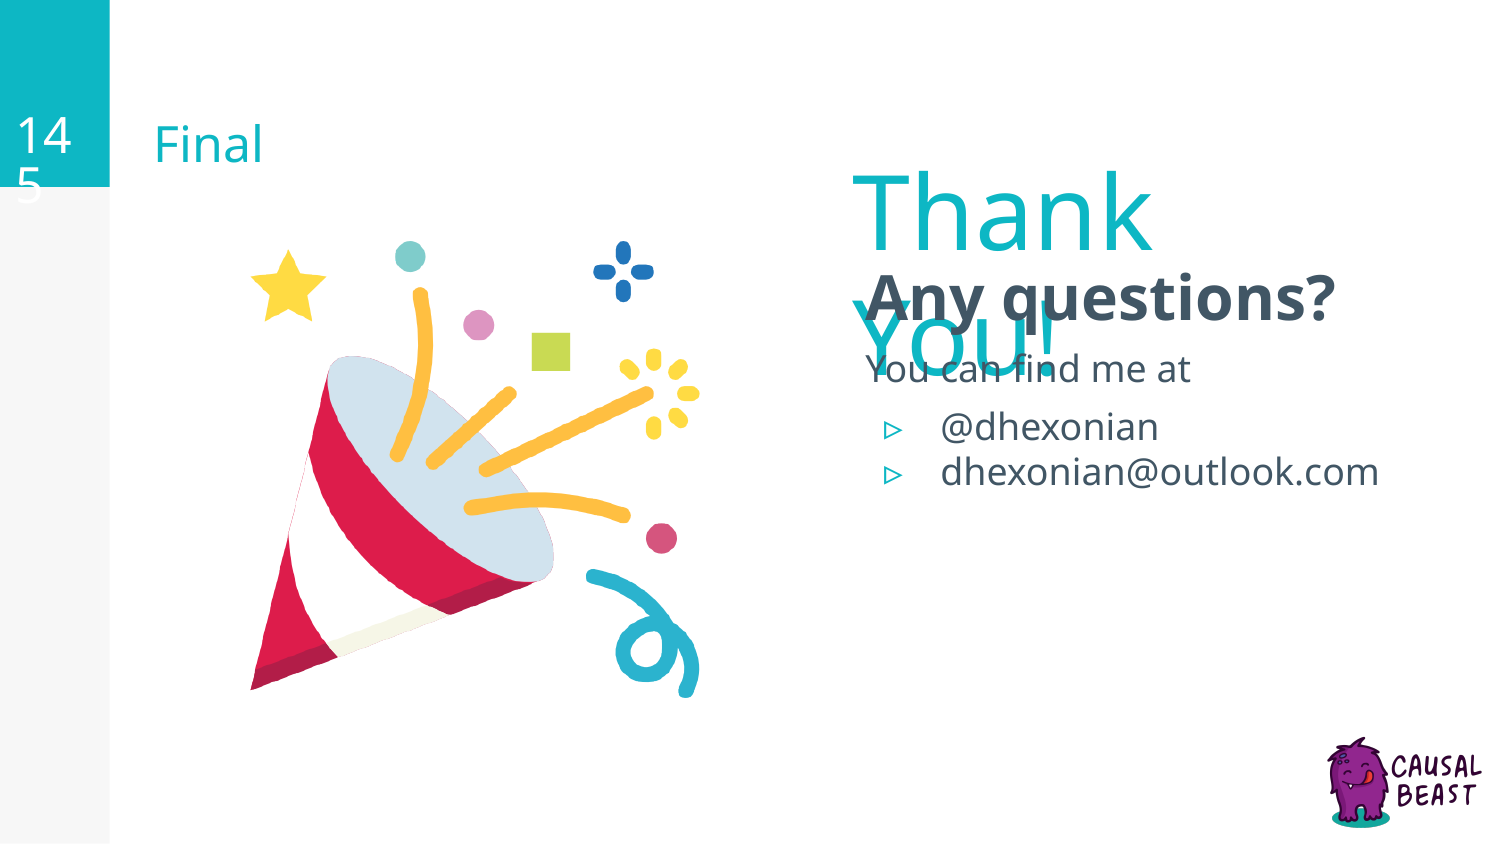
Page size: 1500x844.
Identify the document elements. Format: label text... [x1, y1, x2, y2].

title Final [138, 0, 722, 188]
title Thank You! [837, 131, 1393, 319]
list Any questions? You can find me at @dhexonian dhexonian@outlook.com [850, 242, 1405, 659]
picture [246, 241, 703, 699]
slide_number ‹#› [0, 0, 110, 187]
picture [1304, 722, 1500, 842]
